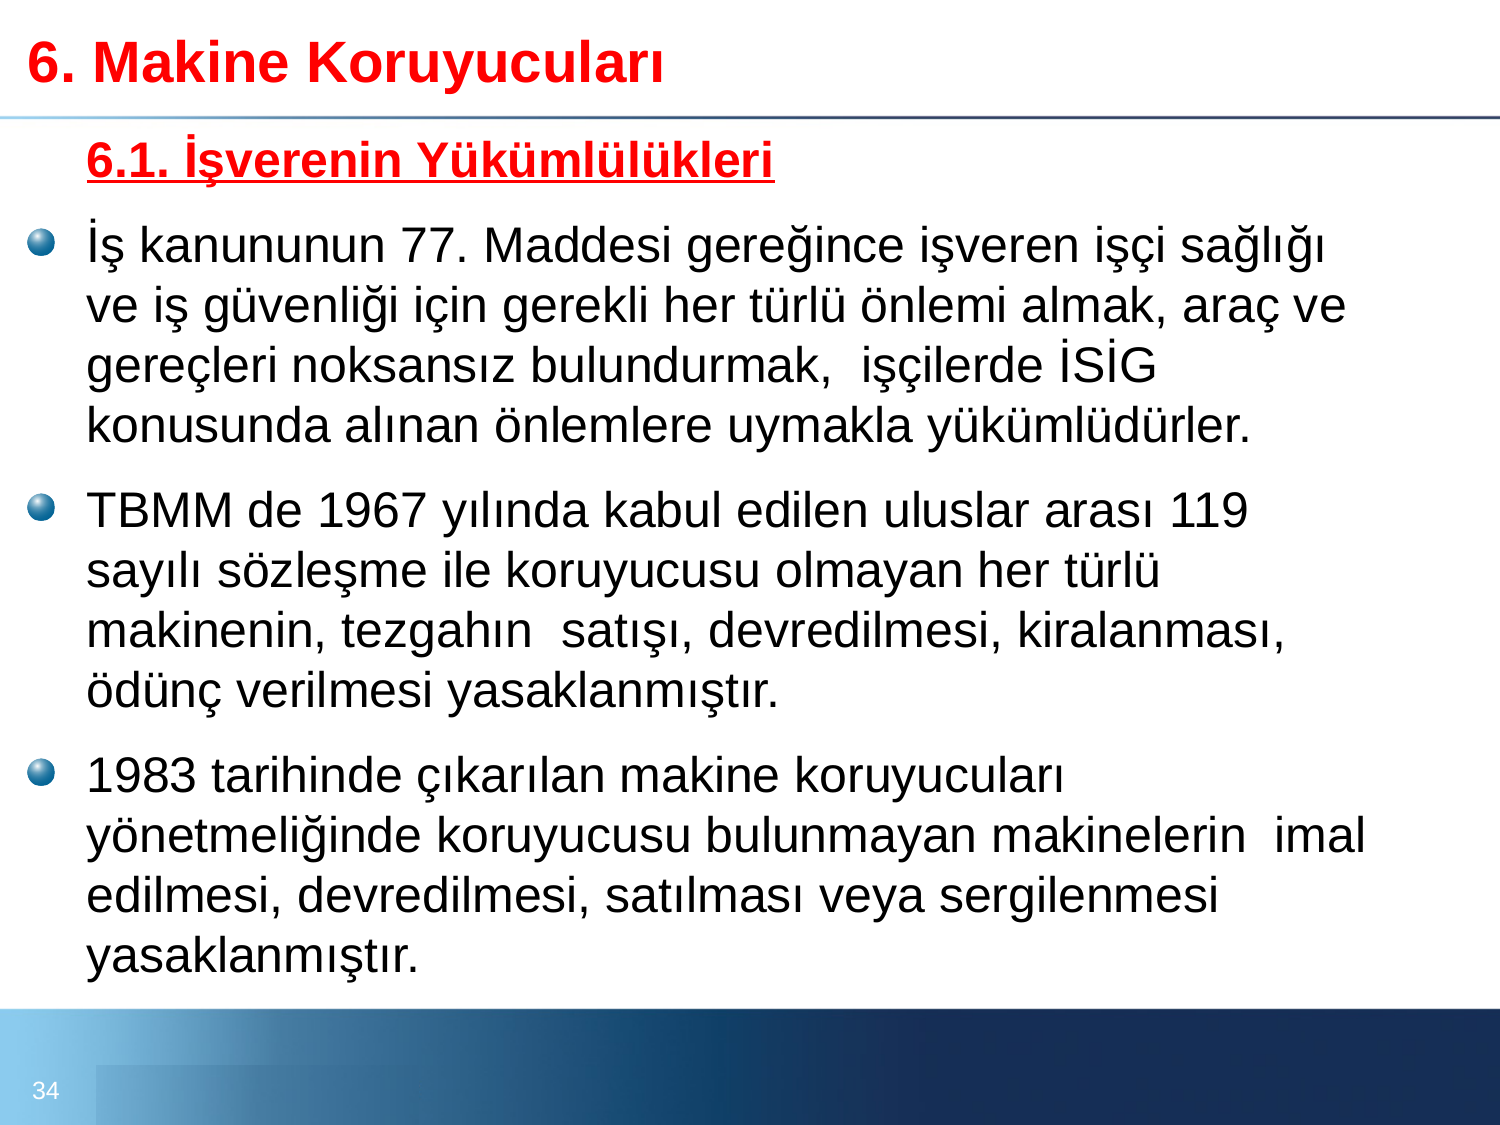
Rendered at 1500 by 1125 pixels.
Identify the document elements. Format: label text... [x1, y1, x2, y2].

list 6.1. İşverenin Yükümlülükleri İş kanununun 77. Maddesi gereğince işveren işçi sağlığı ve iş güvenliği için gerekli her türlü önlemi almak, araç ve gereçleri noksansız bulundurmak, işçilerde İSİG konusunda alınan önlemlere uymakla yükümlüdürler. TBMM de 1967 yılında kabul edilen uluslar arası 119 sayılı sözleşme ile koruyucusu olmayan her türlü makinenin, tezgahın satışı, devredilmesi, kiralanması, ödünç verilmesi yasaklanmıştır. 1983 tarihinde çıkarılan makine koruyucuları yönetmeliğinde koruyucusu bulunmayan makinelerin imal edilmesi, devredilmesi, satılması veya sergilenmesi yasaklanmıştır. [12, 119, 1393, 1002]
title 6. Makine Koruyucuları [12, 10, 1333, 107]
slide_number 34 [16, 1066, 110, 1110]
picture [0, 0, 1500, 1125]
